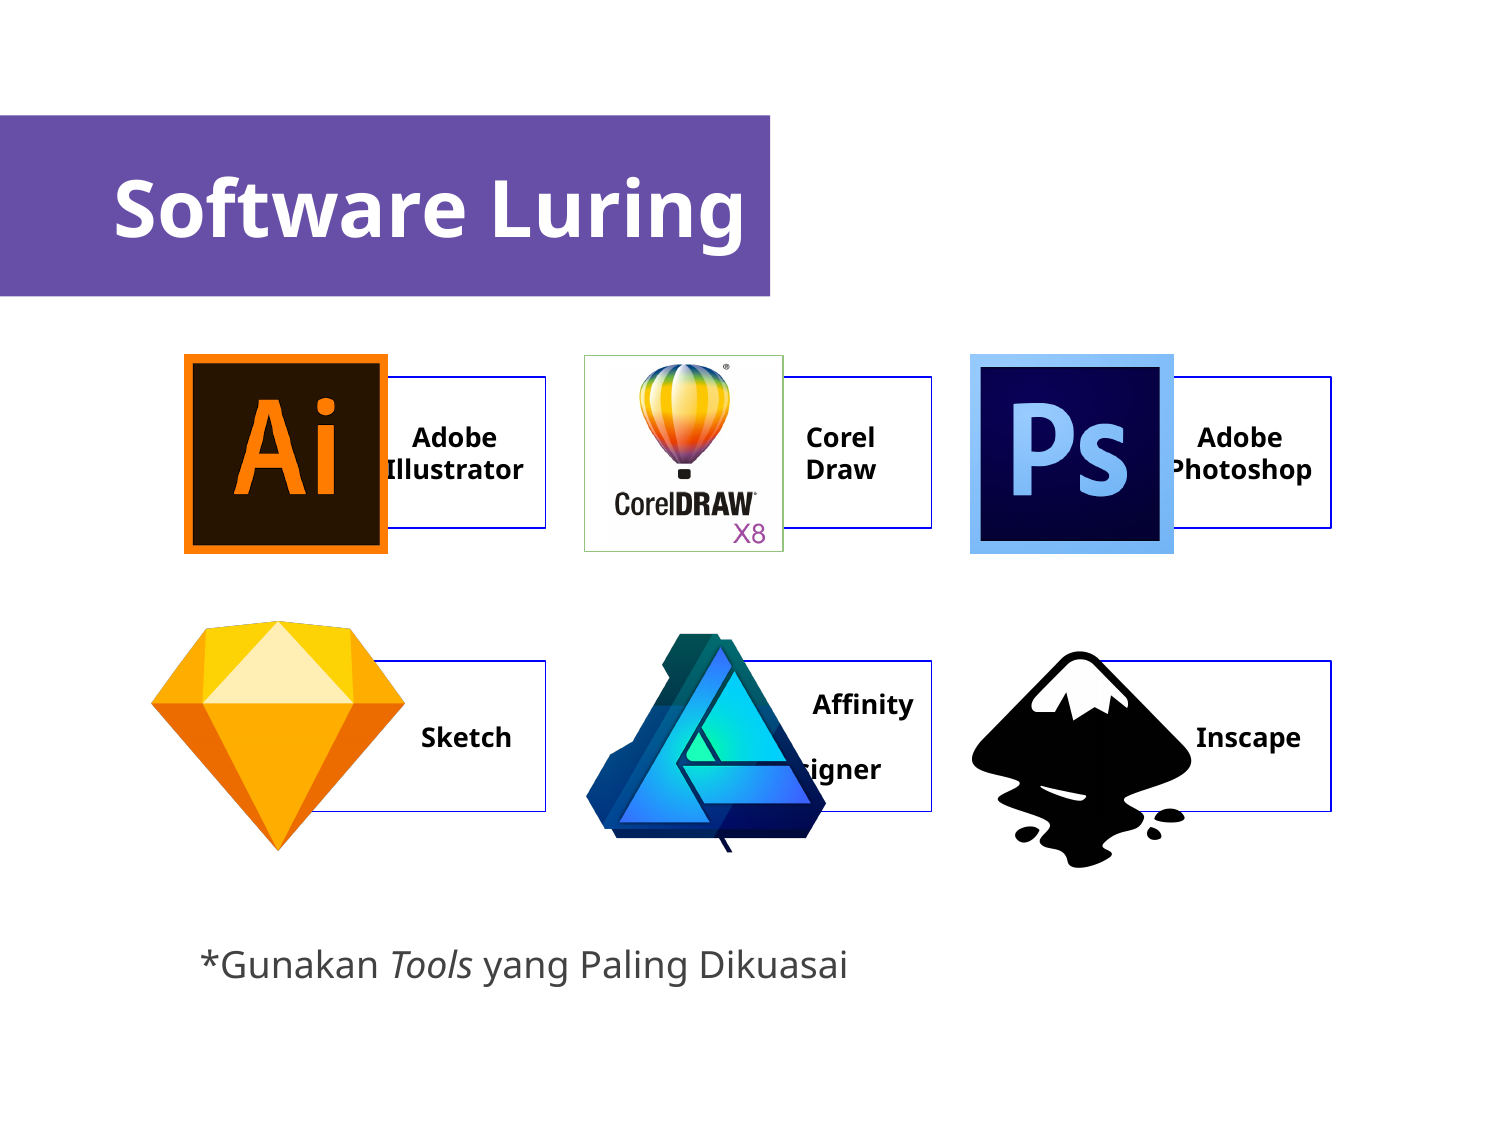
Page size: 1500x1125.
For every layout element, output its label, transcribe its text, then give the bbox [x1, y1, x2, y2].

text_box Inscape [1202, 660, 1331, 812]
subtitle *Gunakan Tools yang Paling Dikuasai [184, 918, 1039, 967]
text_box Software Luring [98, 143, 995, 269]
picture [970, 354, 1174, 554]
picture [150, 621, 405, 851]
text_box Sketch [410, 660, 546, 812]
picture [601, 361, 784, 547]
text_box Affinity Designer [832, 660, 932, 812]
text_box [0, 115, 771, 297]
picture [584, 621, 828, 865]
text_box Adobe Photoshop [1177, 377, 1331, 528]
picture [184, 354, 389, 554]
text_box [584, 355, 784, 552]
picture [963, 642, 1198, 877]
text_box Corel Draw [788, 377, 932, 528]
text_box Adobe Illustrator [392, 377, 546, 528]
